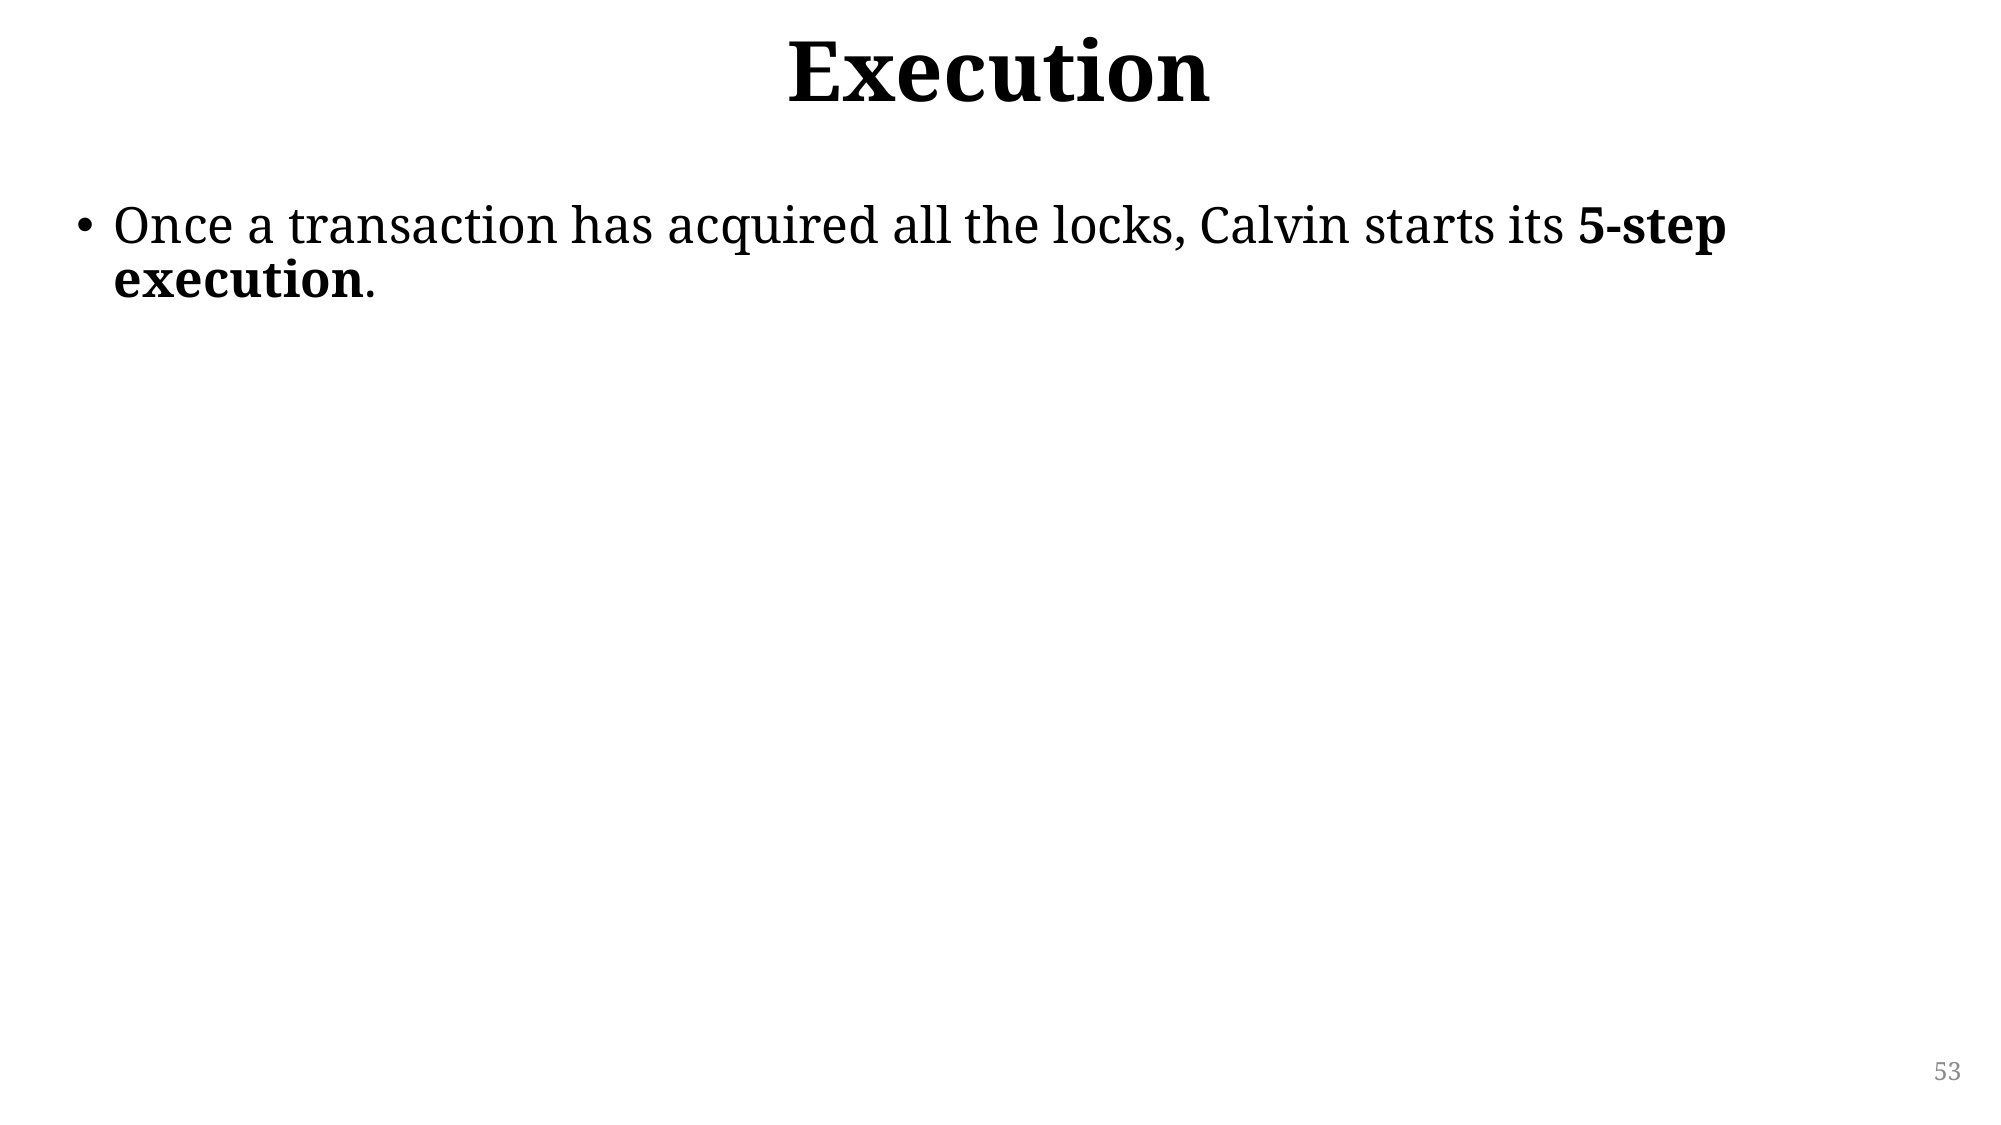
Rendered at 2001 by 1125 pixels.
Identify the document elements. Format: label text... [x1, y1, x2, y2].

list Once a transaction has acquired all the locks, Calvin starts its 5-step execution. [61, 193, 2000, 1103]
title Execution [137, 0, 1863, 149]
